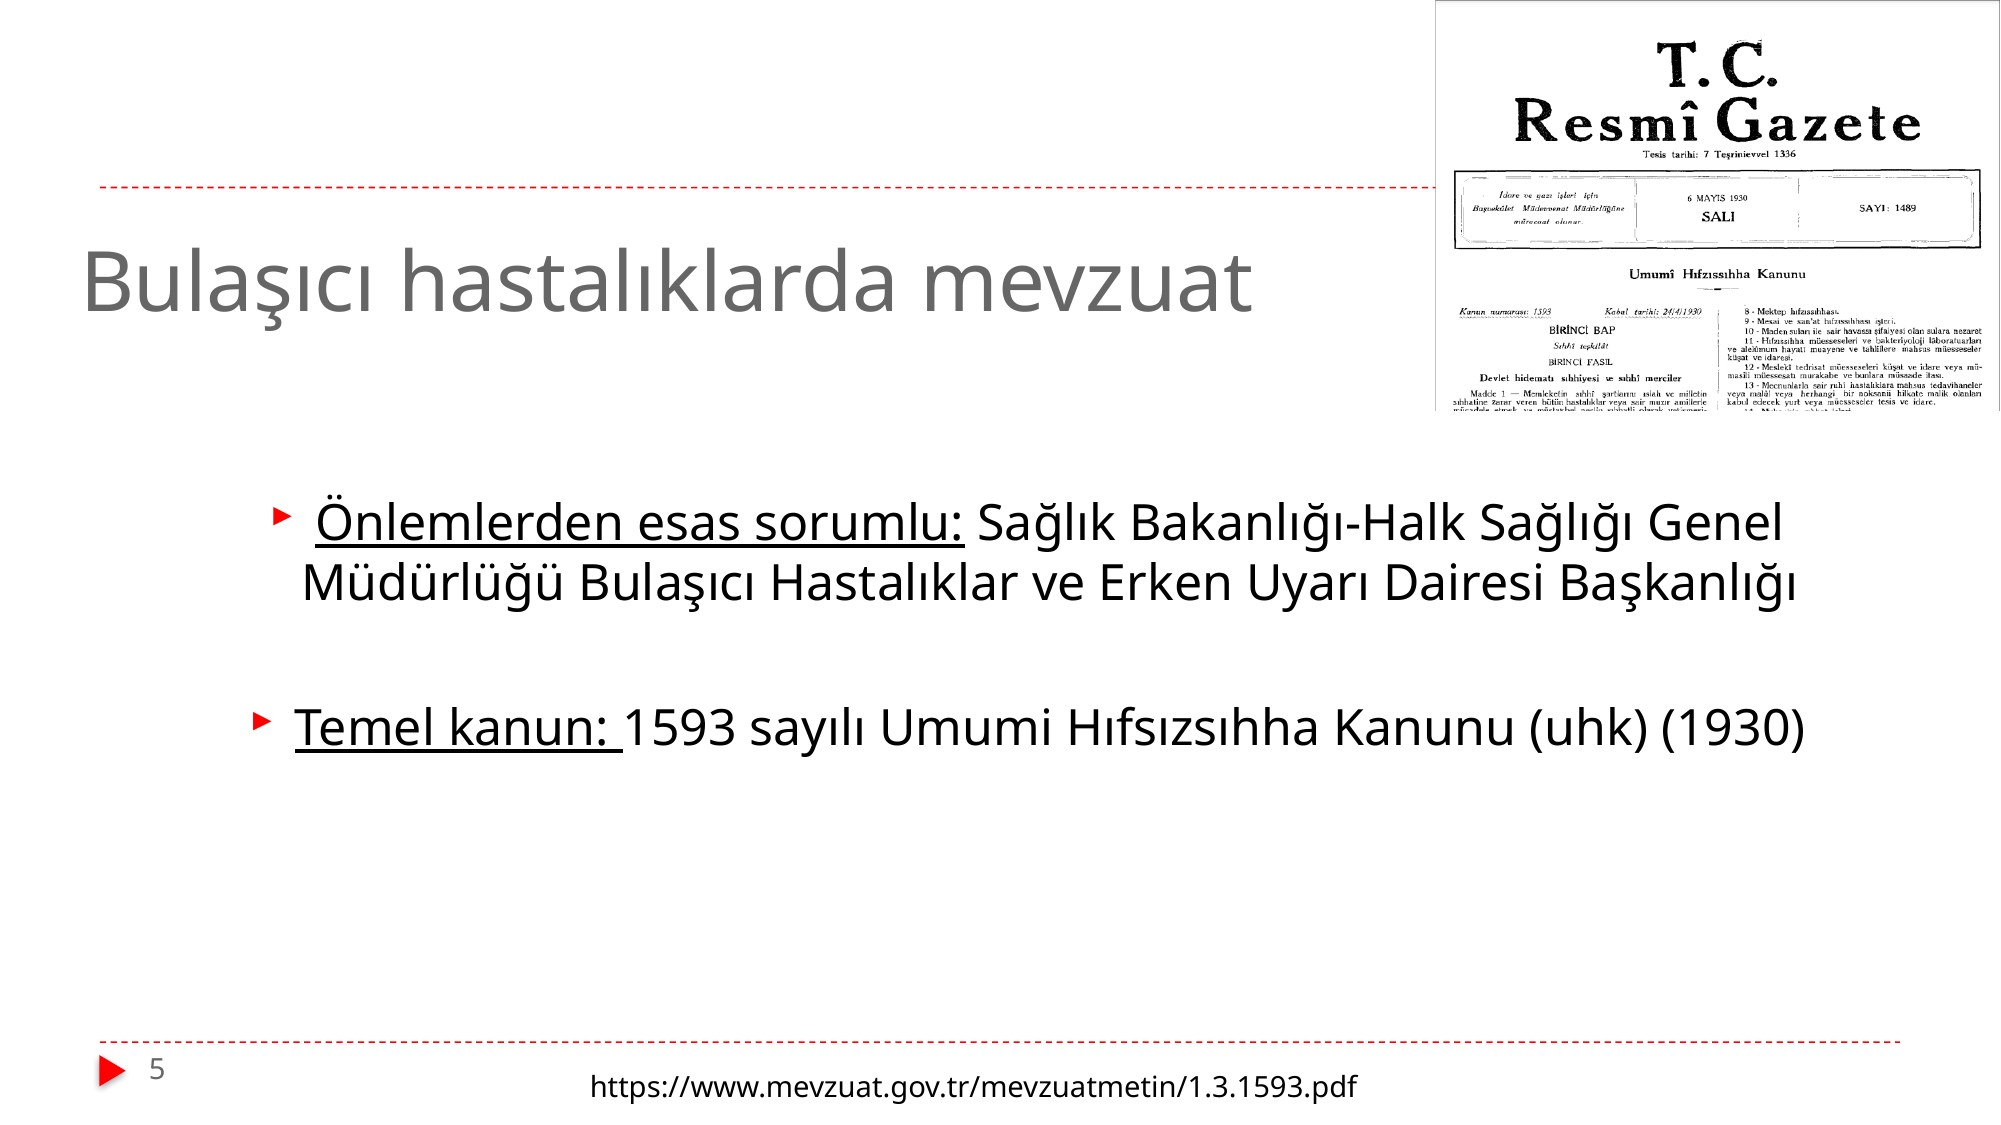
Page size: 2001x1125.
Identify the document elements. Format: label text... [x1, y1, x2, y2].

text_box https://www.mevzuat.gov.tr/mevzuatmetin/1.3.1593.pdf [575, 1060, 1576, 1111]
title Bulaşıcı hastalıklarda mevzuat [0, 74, 1429, 336]
slide_number 5 [133, 1042, 568, 1103]
picture [1435, 0, 2000, 411]
list Önlemlerden esas sorumlu: Sağlık Bakanlığı-Halk Sağlığı Genel Müdürlüğü Bulaşıcı Hastalıklar ve Erken Uyarı Dairesi Başkanlığı Temel kanun: 1593 sayılı Umumi Hıfsızsıhha Kanunu (uhk) (1930) [149, 410, 1906, 1092]
